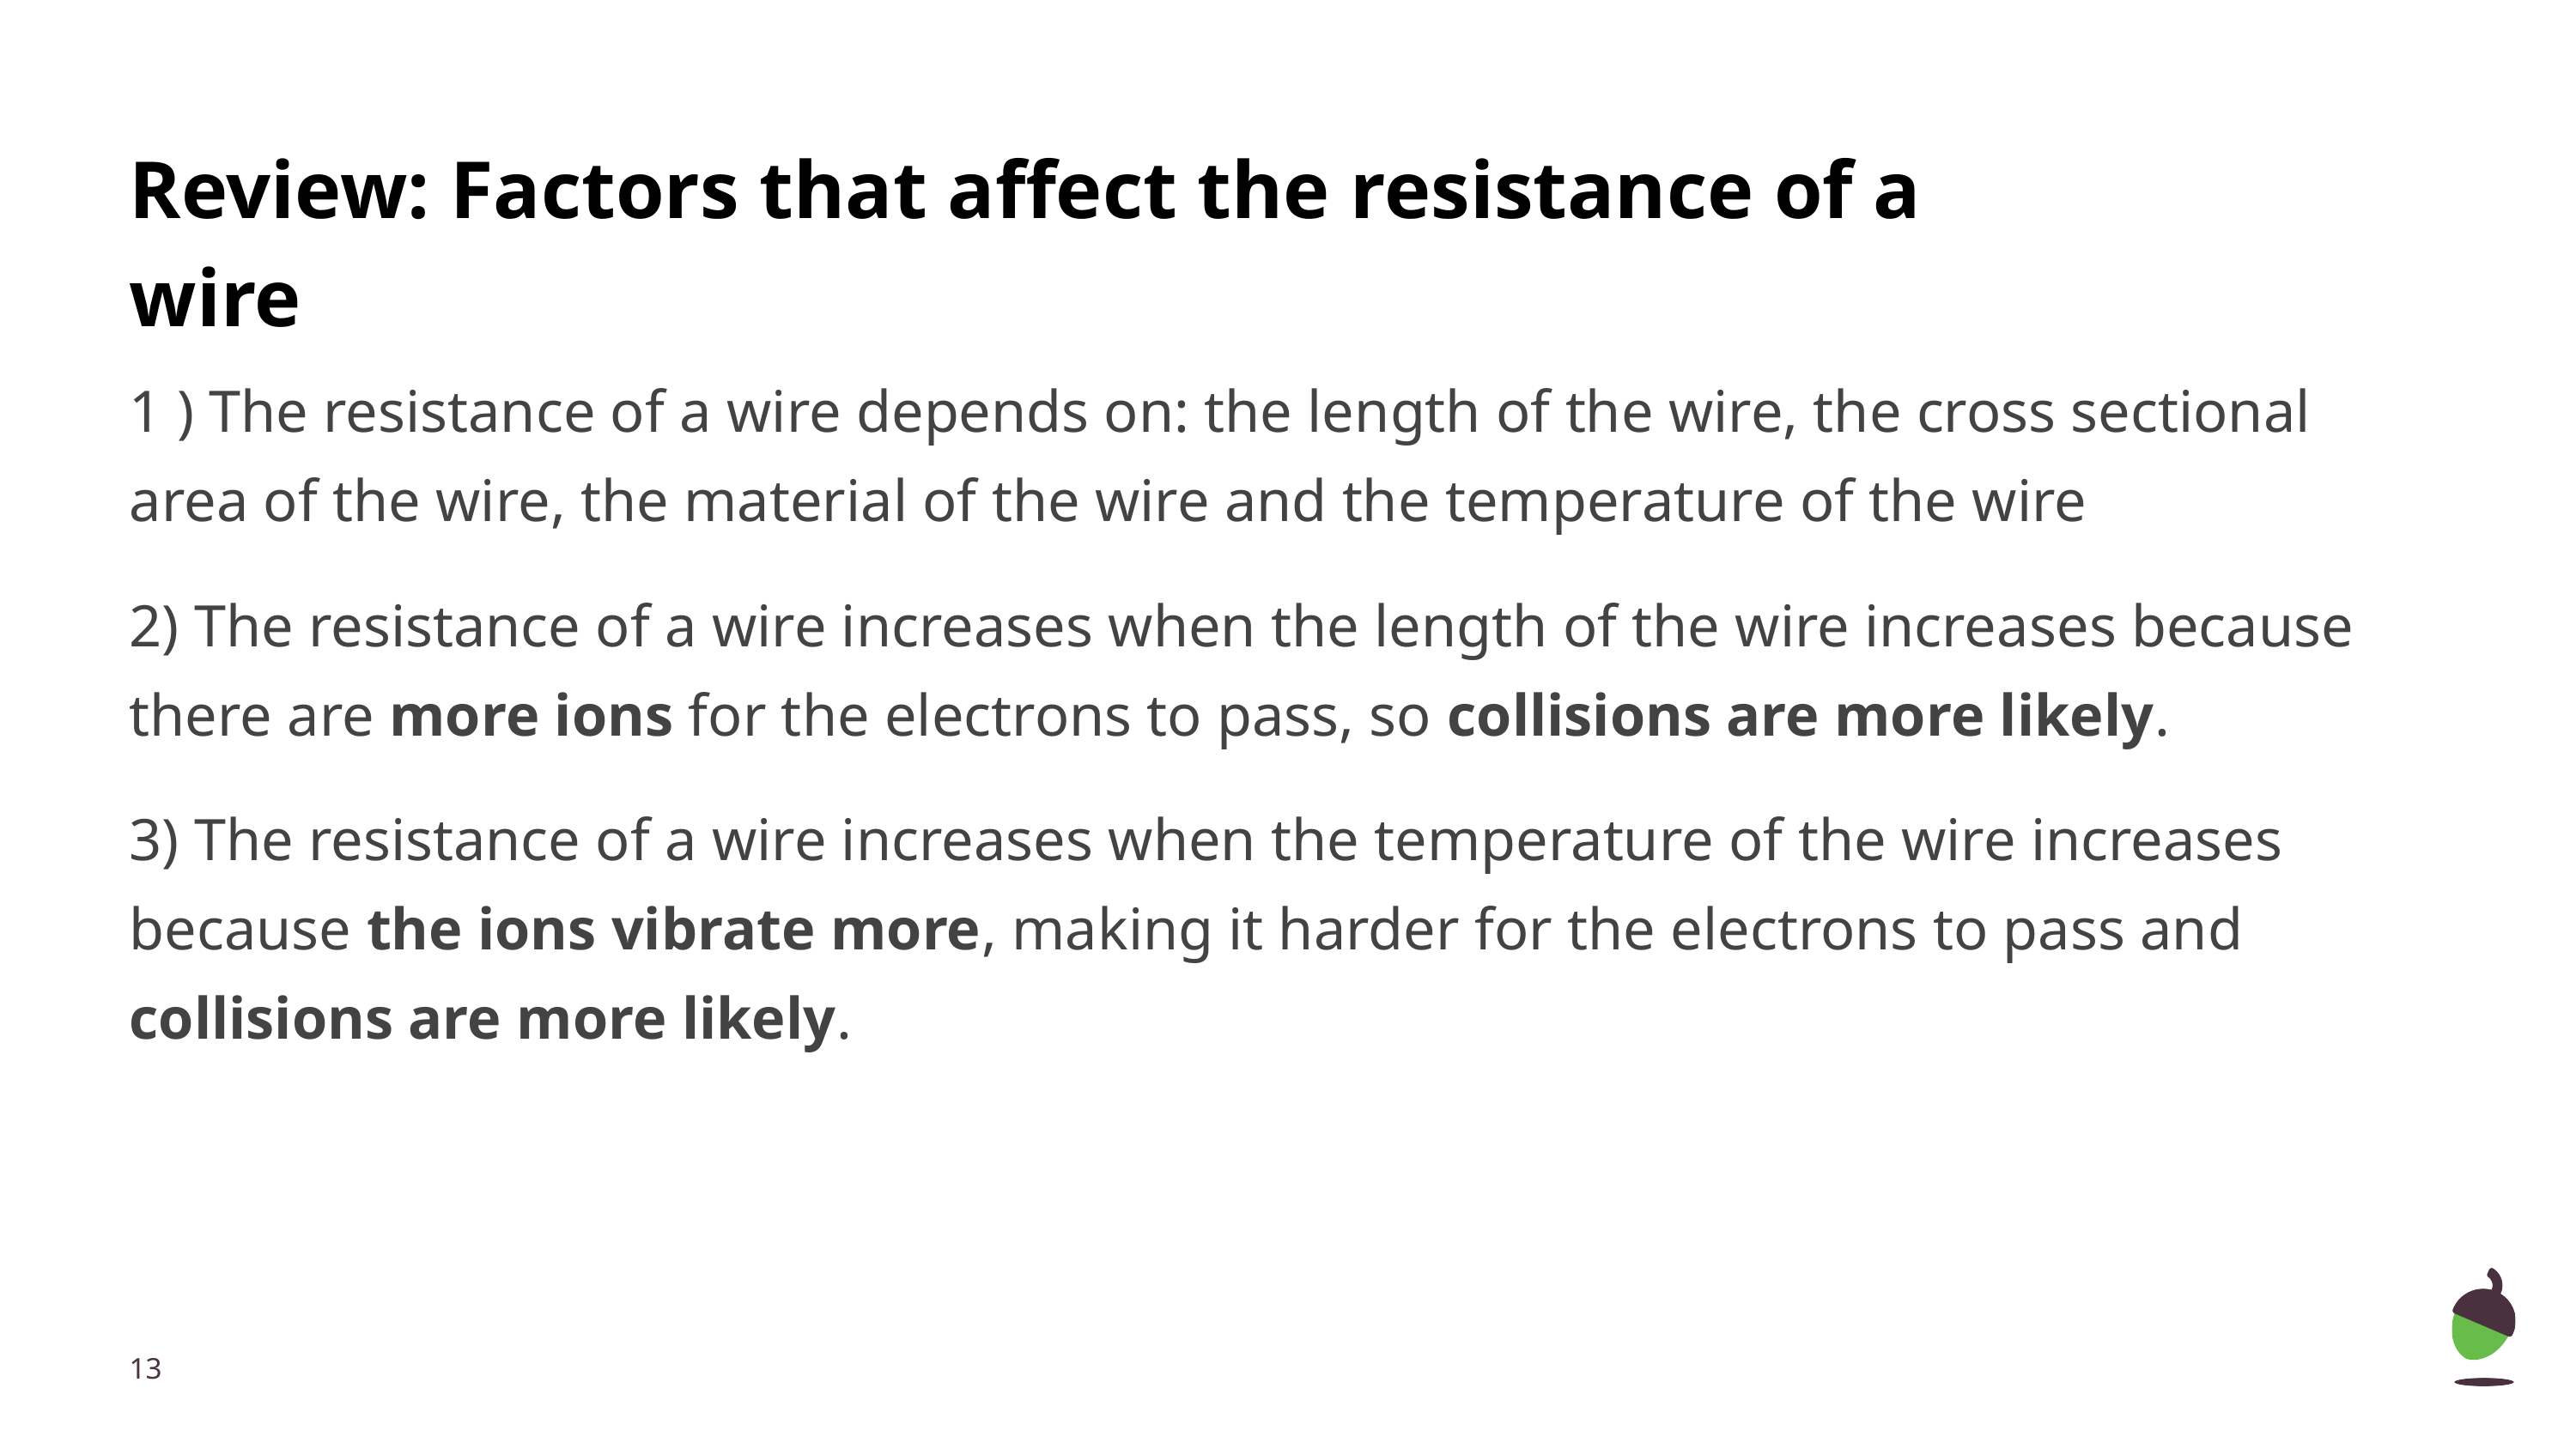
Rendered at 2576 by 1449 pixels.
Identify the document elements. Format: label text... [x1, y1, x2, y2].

list 1 ) The resistance of a wire depends on: the length of the wire, the cross sectional area of the wire, the material of the wire and the temperature of the wire 2) The resistance of a wire increases when the length of the wire increases because there are more ions for the electrons to pass, so collisions are more likely. 3) The resistance of a wire increases when the temperature of the wire increases because the ions vibrate more, making it harder for the electrons to pass and collisions are more likely. [129, 355, 2447, 1245]
title Review: Factors that affect the resistance of a wire [129, 124, 1990, 355]
picture [2451, 1268, 2516, 1386]
slide_number ‹#› [129, 1349, 332, 1401]
